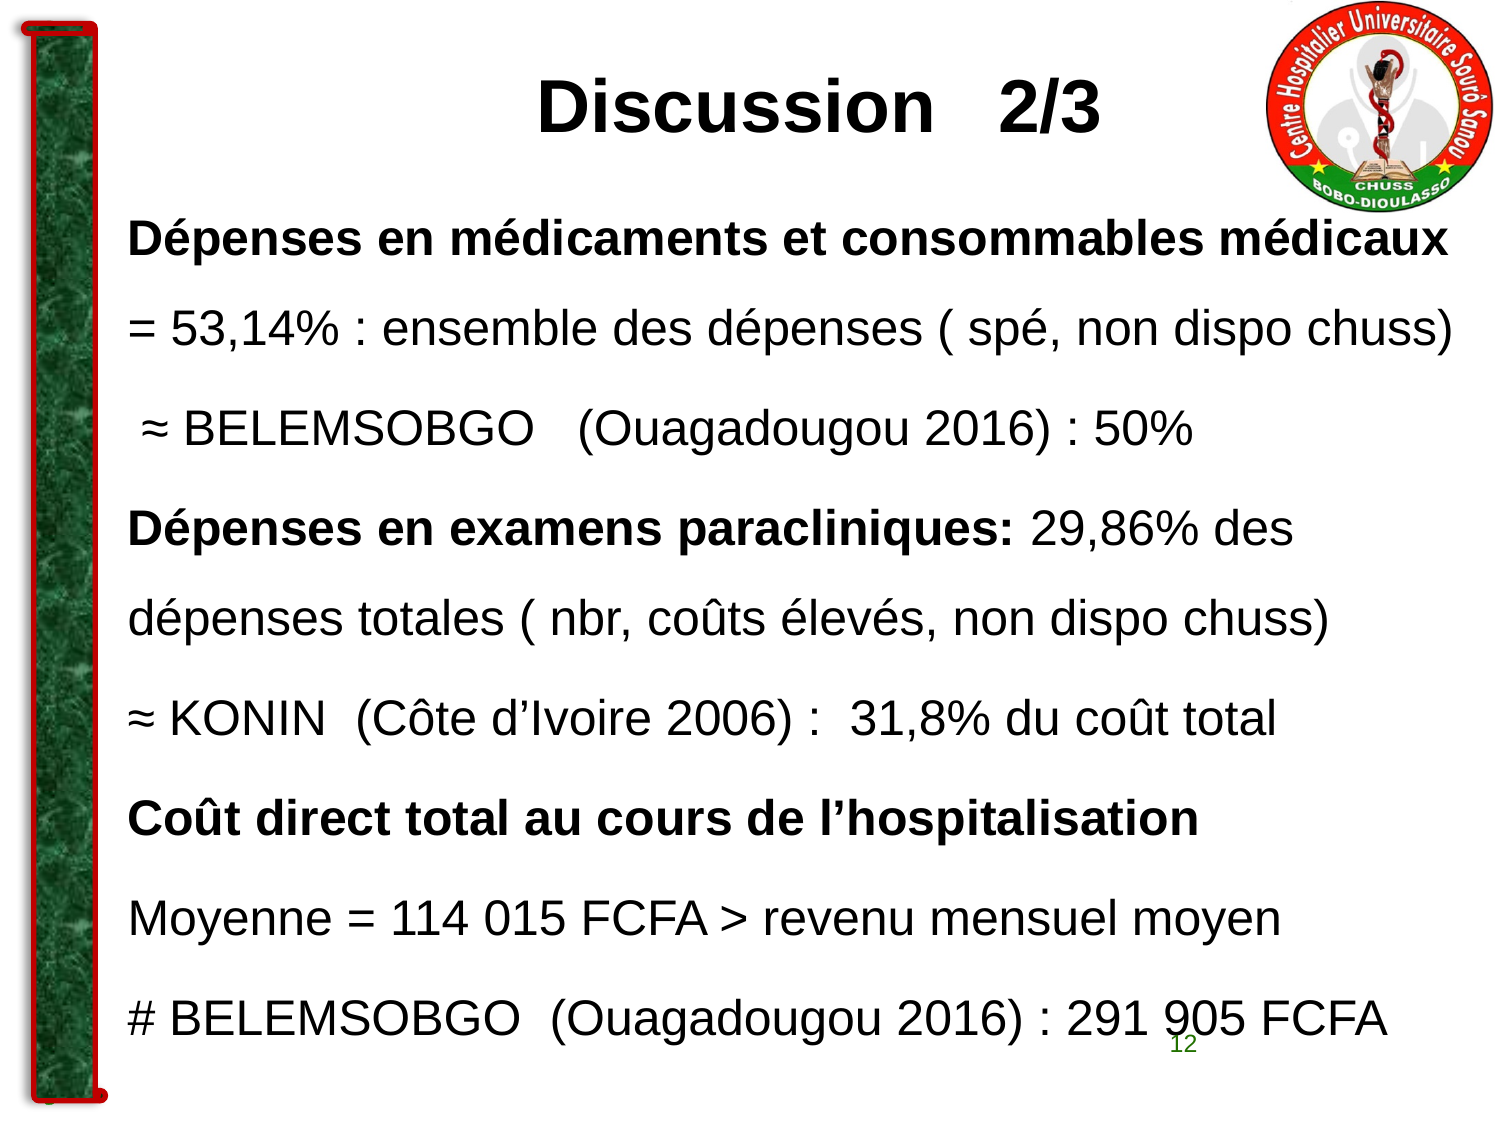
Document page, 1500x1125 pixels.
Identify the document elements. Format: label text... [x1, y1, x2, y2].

title Discussion 2/3 [183, 20, 1260, 167]
list Dépenses en médicaments et consommables médicaux = 53,14% : ensemble des dépenses ( spé, non dispo chuss) ≈ BELEMSOBGO (Ouagadougou 2016) : 50% Dépenses en examens paracliniques: 29,86% des dépenses totales ( nbr, coûts élevés, non dispo chuss) ≈ KONIN (Côte d’Ivoire 2006) : 31,8% du coût total Coût direct total au cours de l’hospitalisation Moyenne = 114 015 FCFA ˃ revenu mensuel moyen # BELEMSOBGO (Ouagadougou 2016) : 291 905 FCFA [112, 167, 1500, 958]
picture [37, 36, 92, 1098]
picture [1265, 0, 1495, 213]
picture [27, 26, 82, 31]
slide_number 12 [1113, 1019, 1255, 1095]
